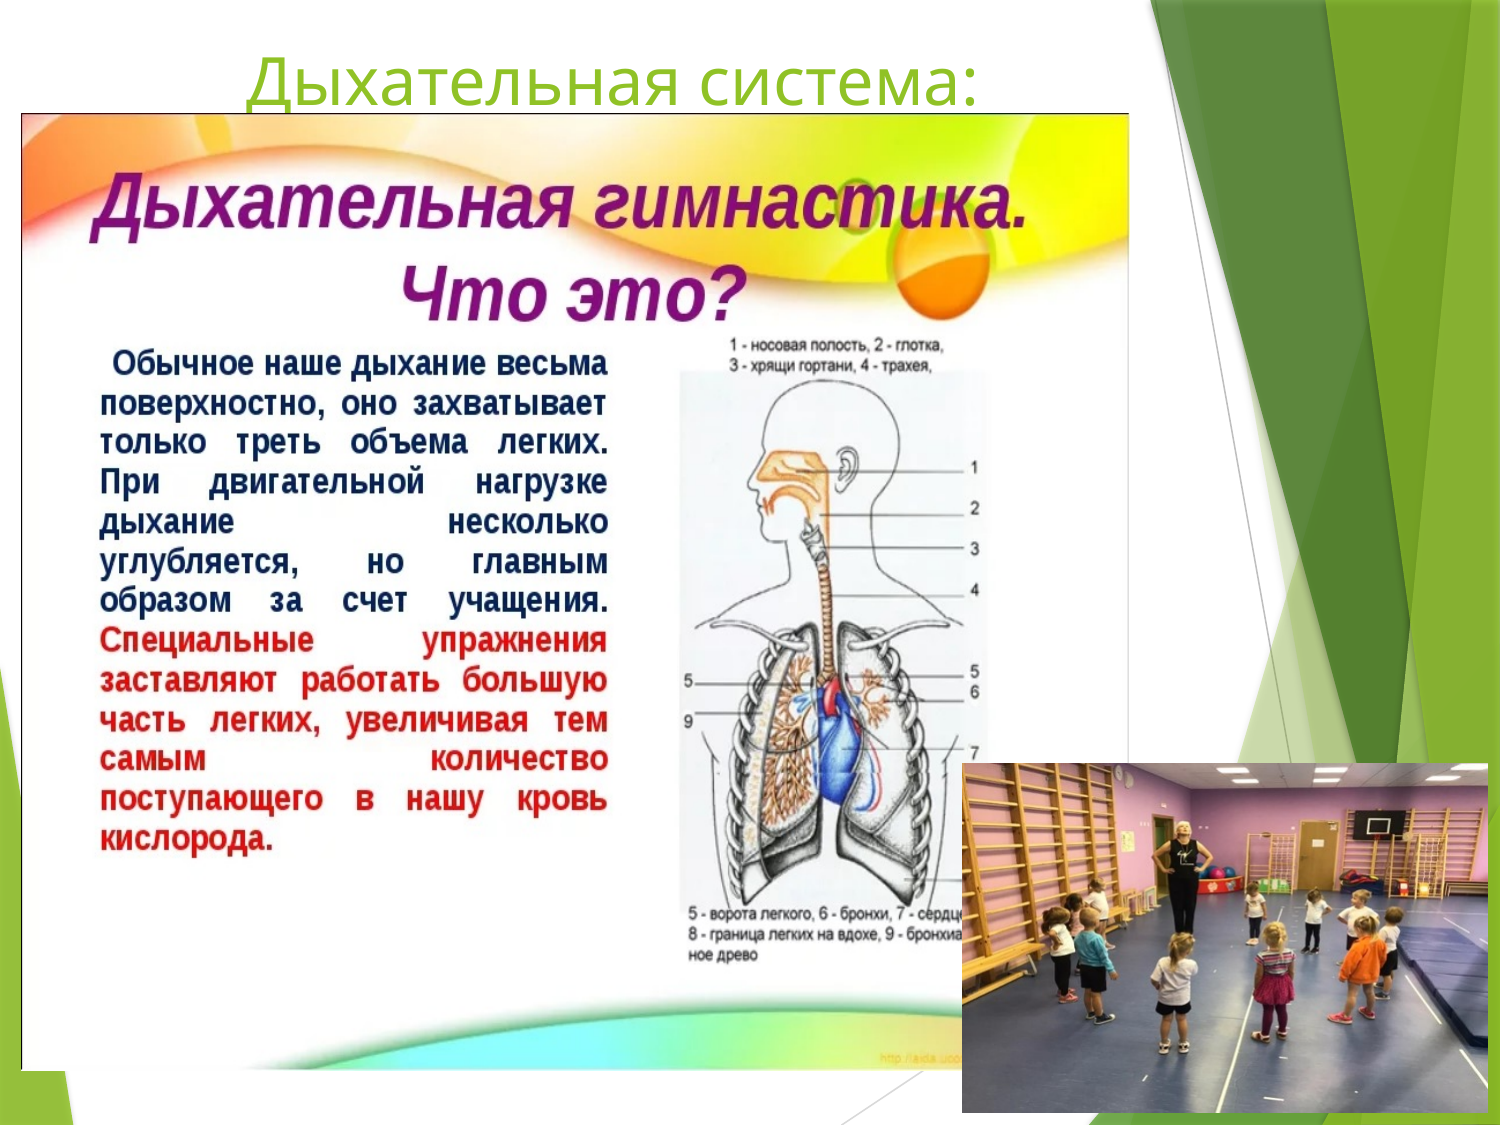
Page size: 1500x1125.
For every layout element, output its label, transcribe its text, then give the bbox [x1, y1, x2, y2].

title Дыхательная система: [88, 30, 1130, 113]
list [20, 113, 1131, 1071]
picture [962, 762, 1489, 1113]
